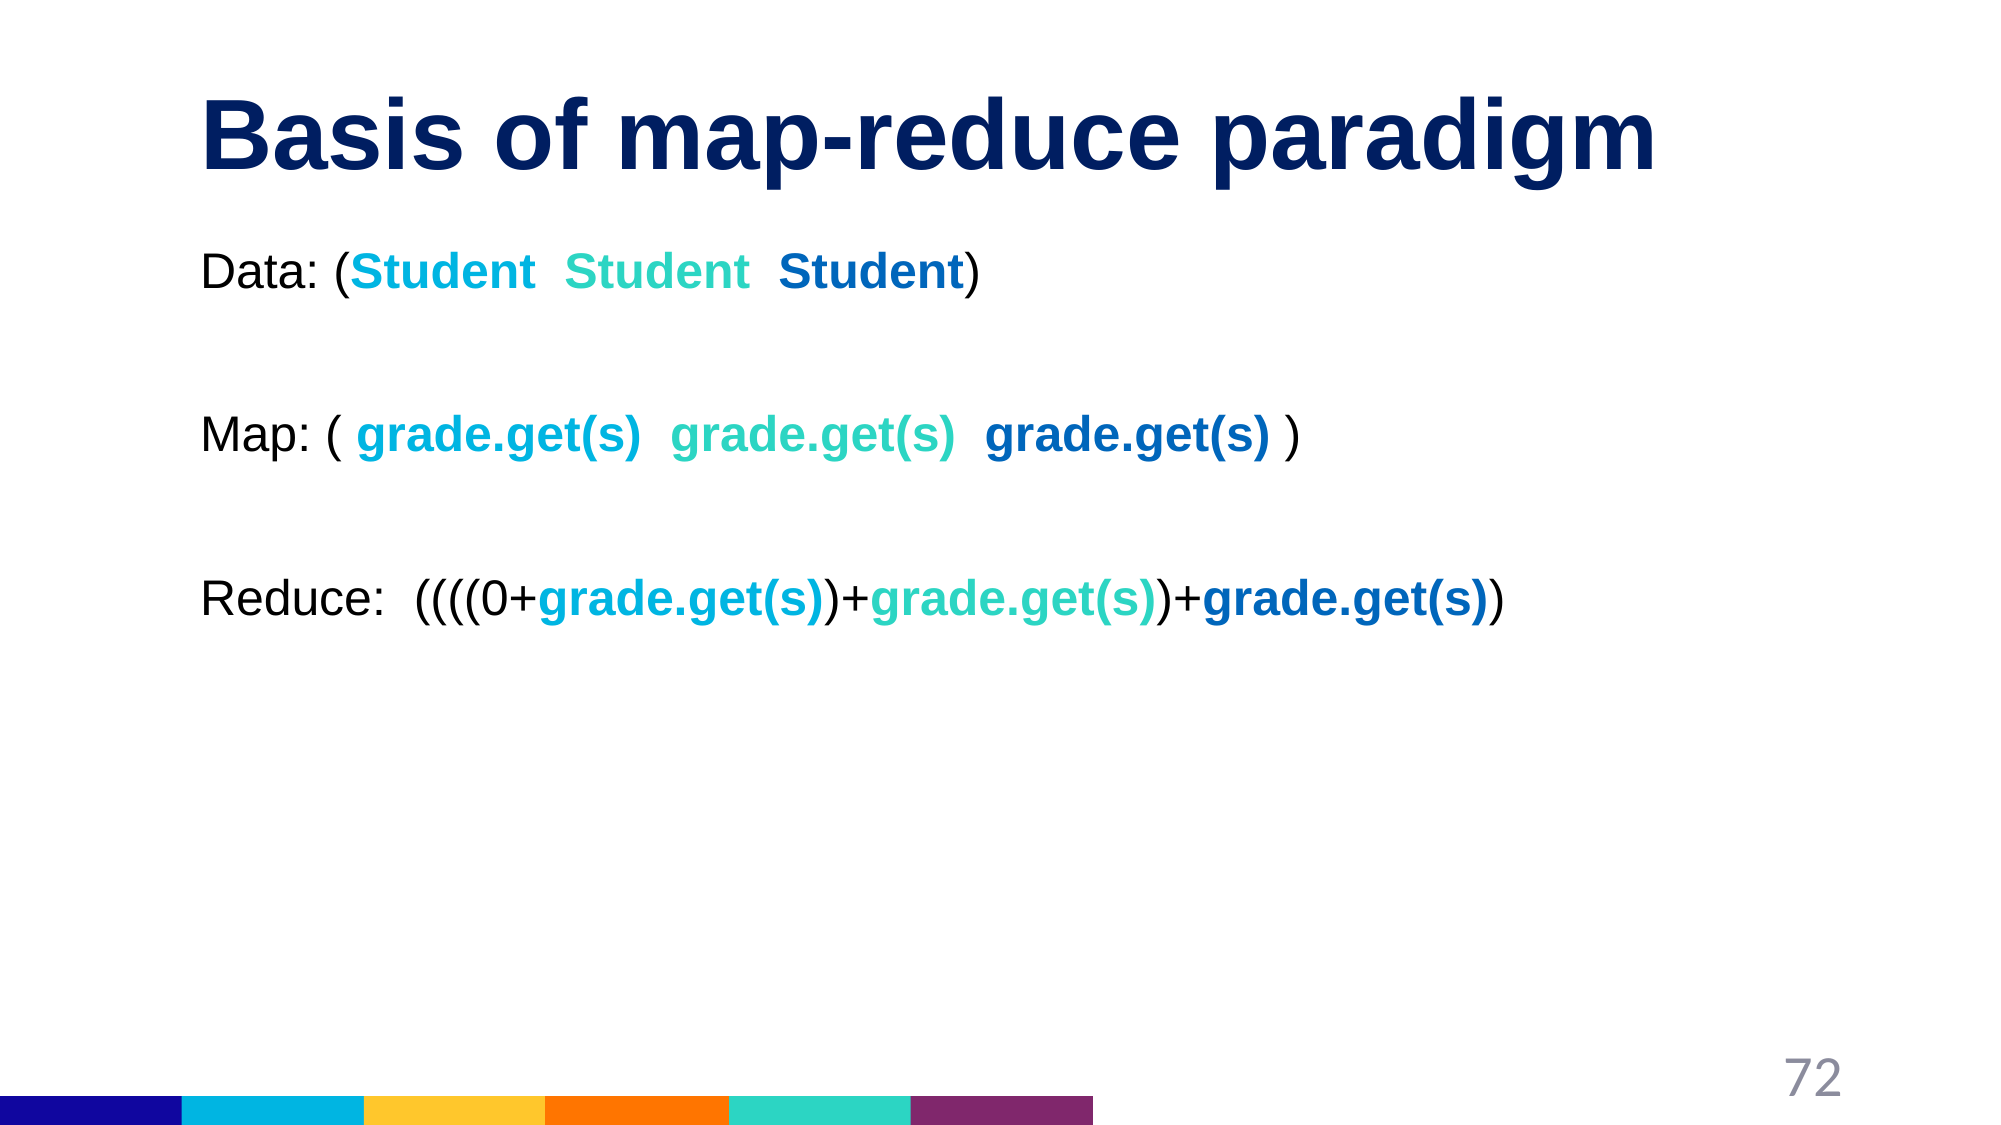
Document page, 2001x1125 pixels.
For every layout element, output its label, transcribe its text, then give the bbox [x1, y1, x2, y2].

slide_number 72 [1412, 1042, 1863, 1103]
list Data: (Student Student Student) Map: ( grade.get(s) grade.get(s) grade.get(s) ) Reduce: ((((0+grade.get(s))+grade.get(s))+grade.get(s)) [180, 225, 1830, 963]
title Basis of map-reduce paradigm [180, 63, 1830, 179]
